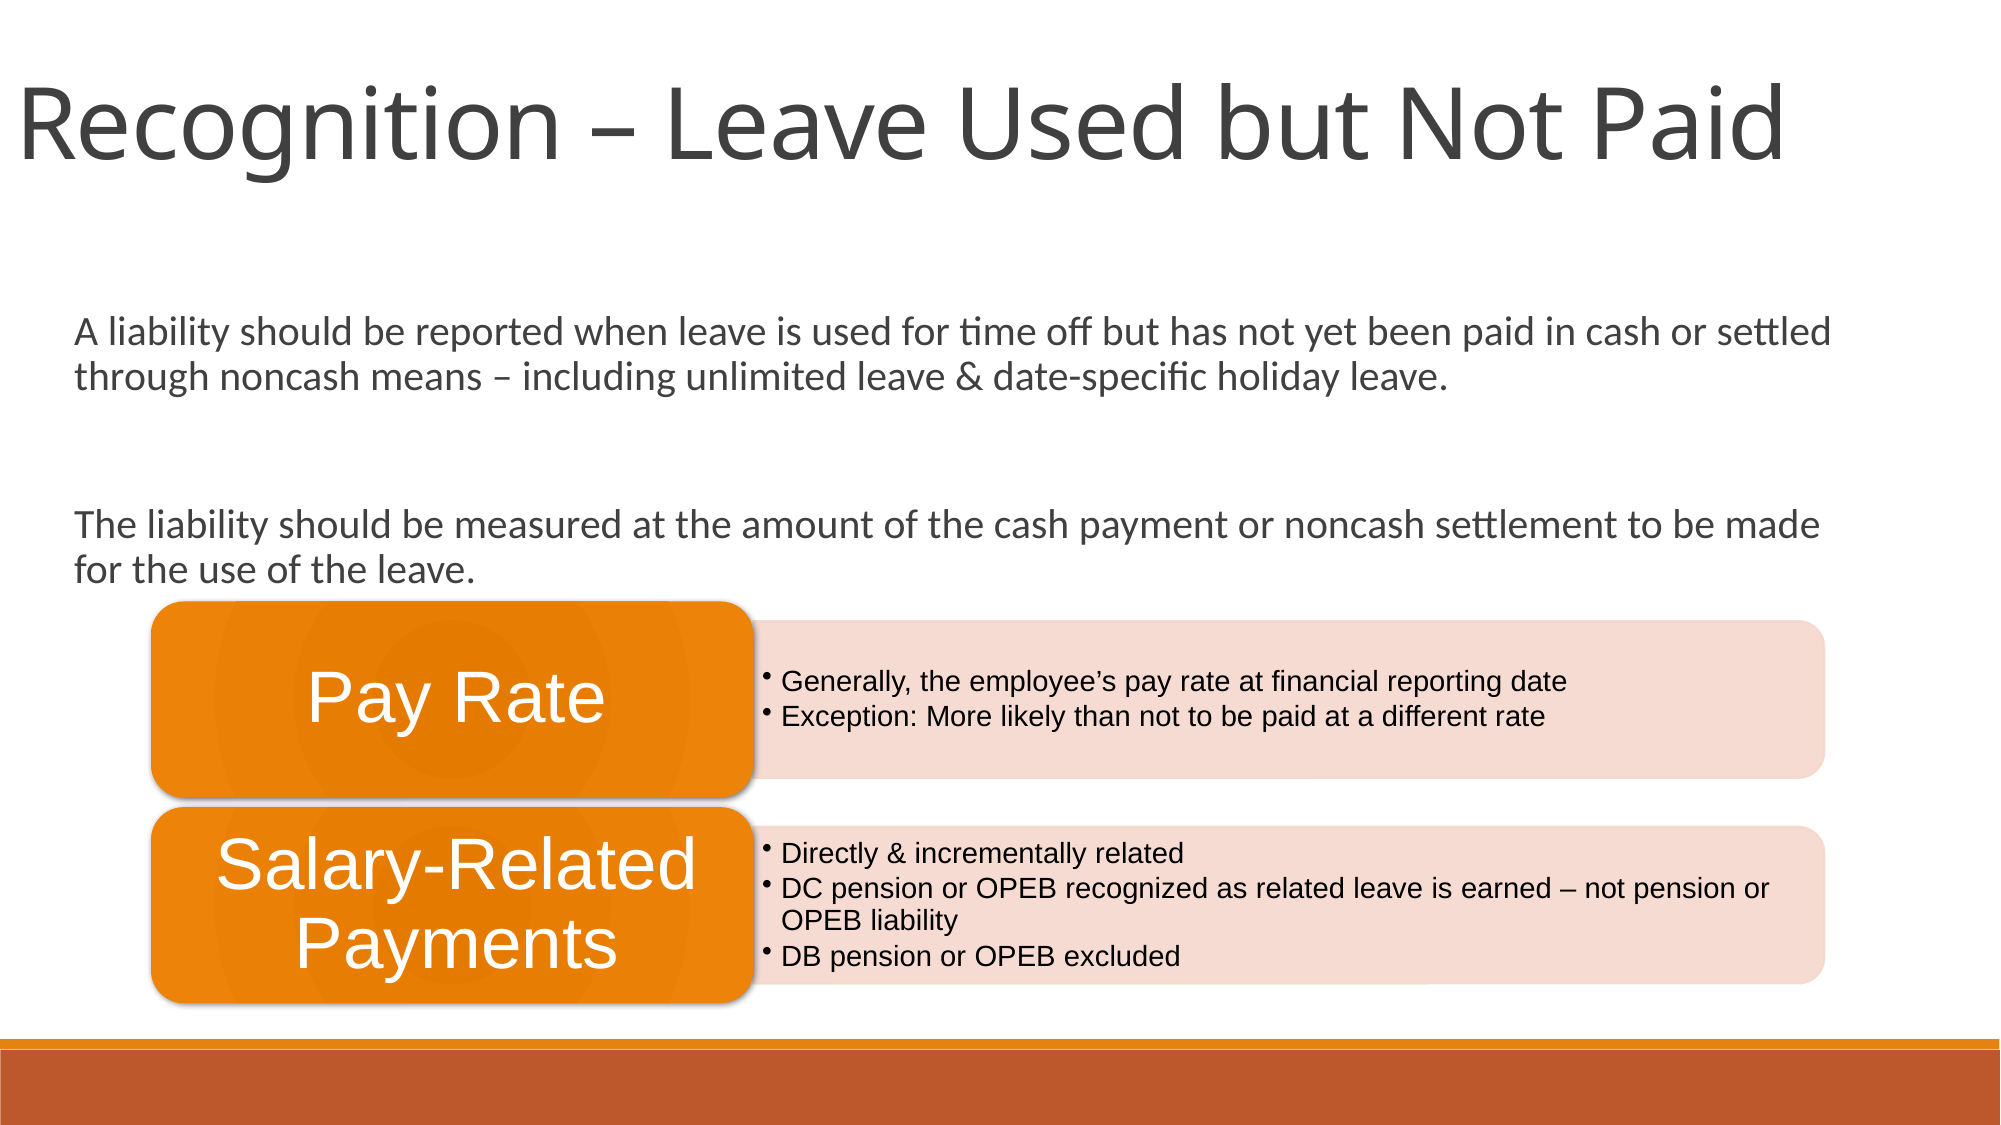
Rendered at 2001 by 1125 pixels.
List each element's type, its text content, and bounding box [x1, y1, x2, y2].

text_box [150, 601, 1825, 1004]
title Recognition – Leave Used but Not Paid [0, 0, 1844, 259]
list A liability should be reported when leave is used for time off but has not yet been paid in cash or settled through noncash means – including unlimited leave & date-specific holiday leave. The liability should be measured at the amount of the cash payment or noncash settlement to be made for the use of the leave. [74, 301, 1844, 1025]
